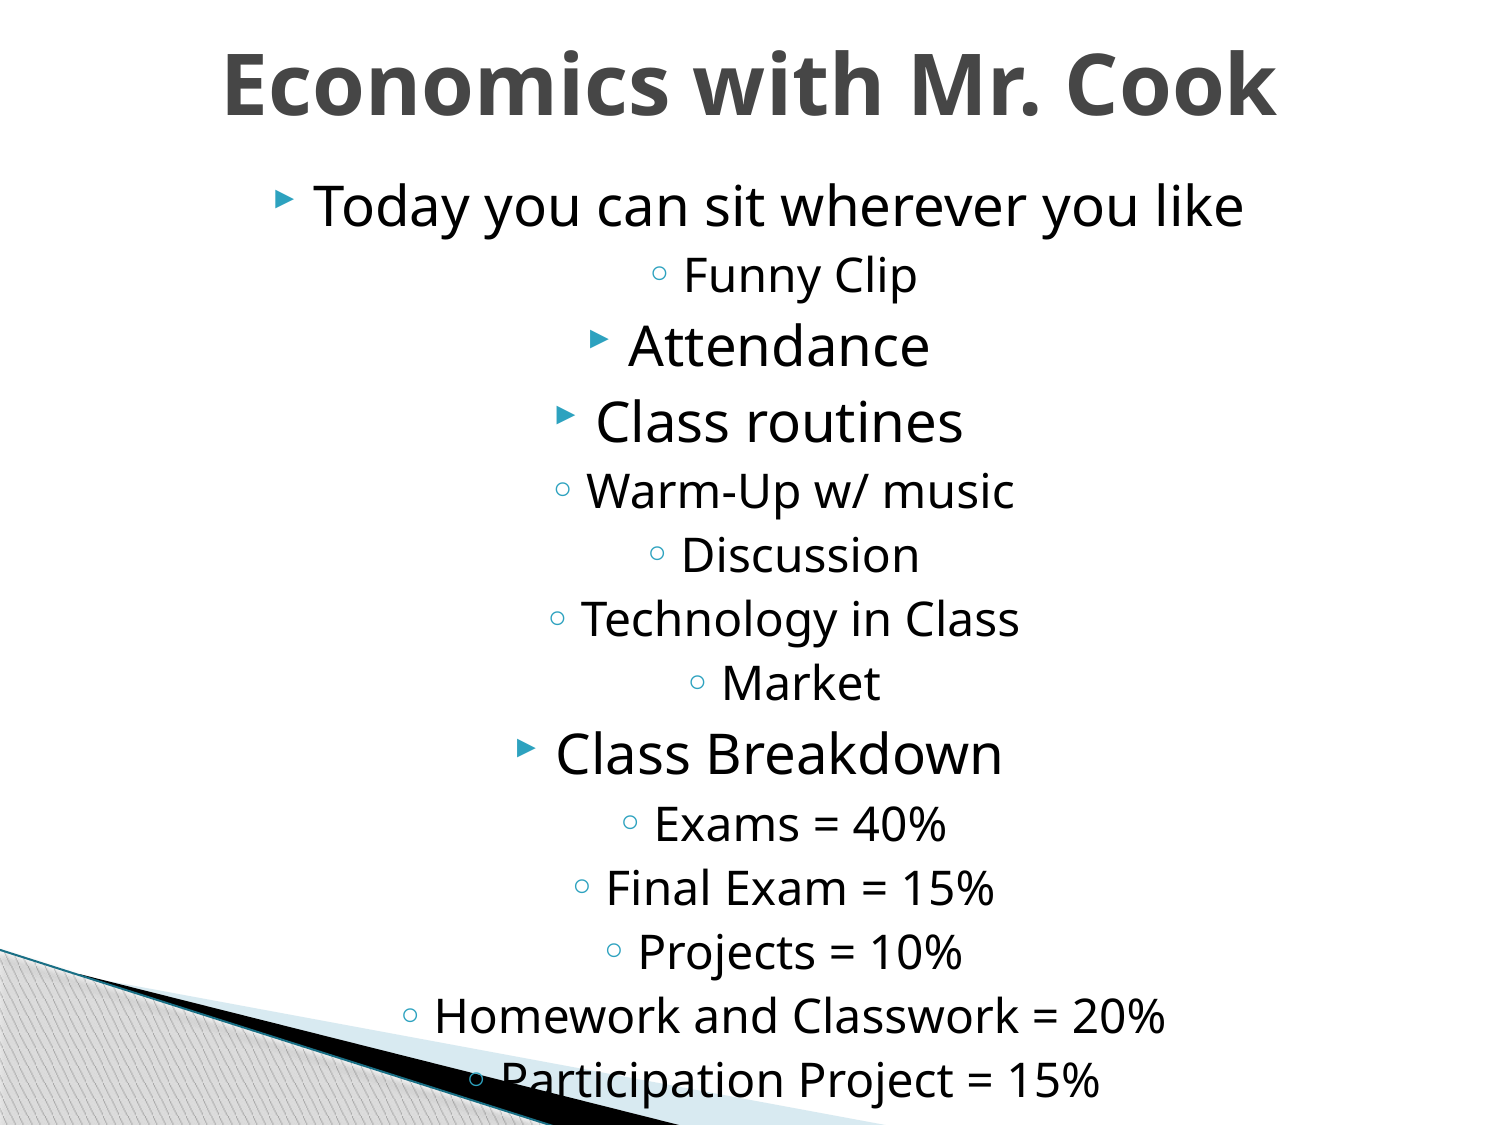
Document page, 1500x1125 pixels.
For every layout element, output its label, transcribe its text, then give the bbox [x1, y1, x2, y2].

list Today you can sit wherever you like Funny Clip Attendance Class routines Warm-Up w/ music Discussion Technology in Class Market Class Breakdown Exams = 40% Final Exam = 15% Projects = 10% Homework and Classwork = 20% Participation Project = 15% [0, 163, 1500, 1125]
title Economics with Mr. Cook [0, 0, 1500, 163]
